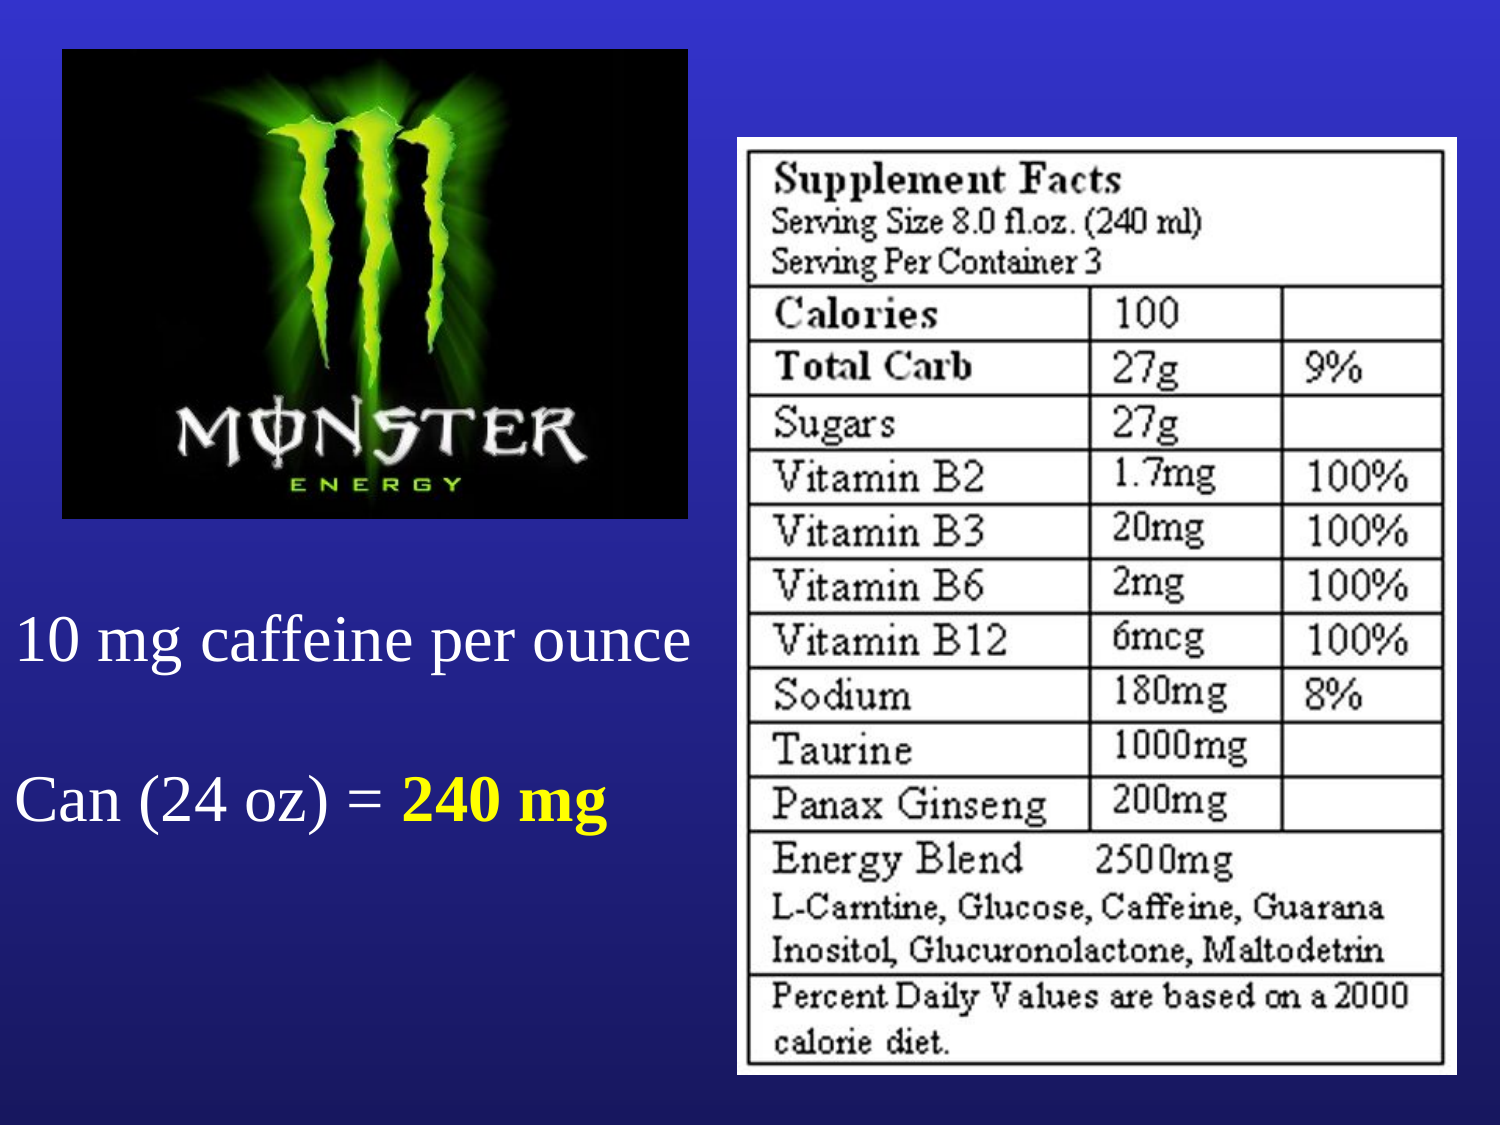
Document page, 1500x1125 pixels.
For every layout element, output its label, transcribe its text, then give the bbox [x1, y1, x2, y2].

picture [62, 49, 688, 519]
text_box 10 mg caffeine per ounce Can (24 oz) = 240 mg [0, 587, 709, 843]
picture [737, 137, 1457, 1076]
